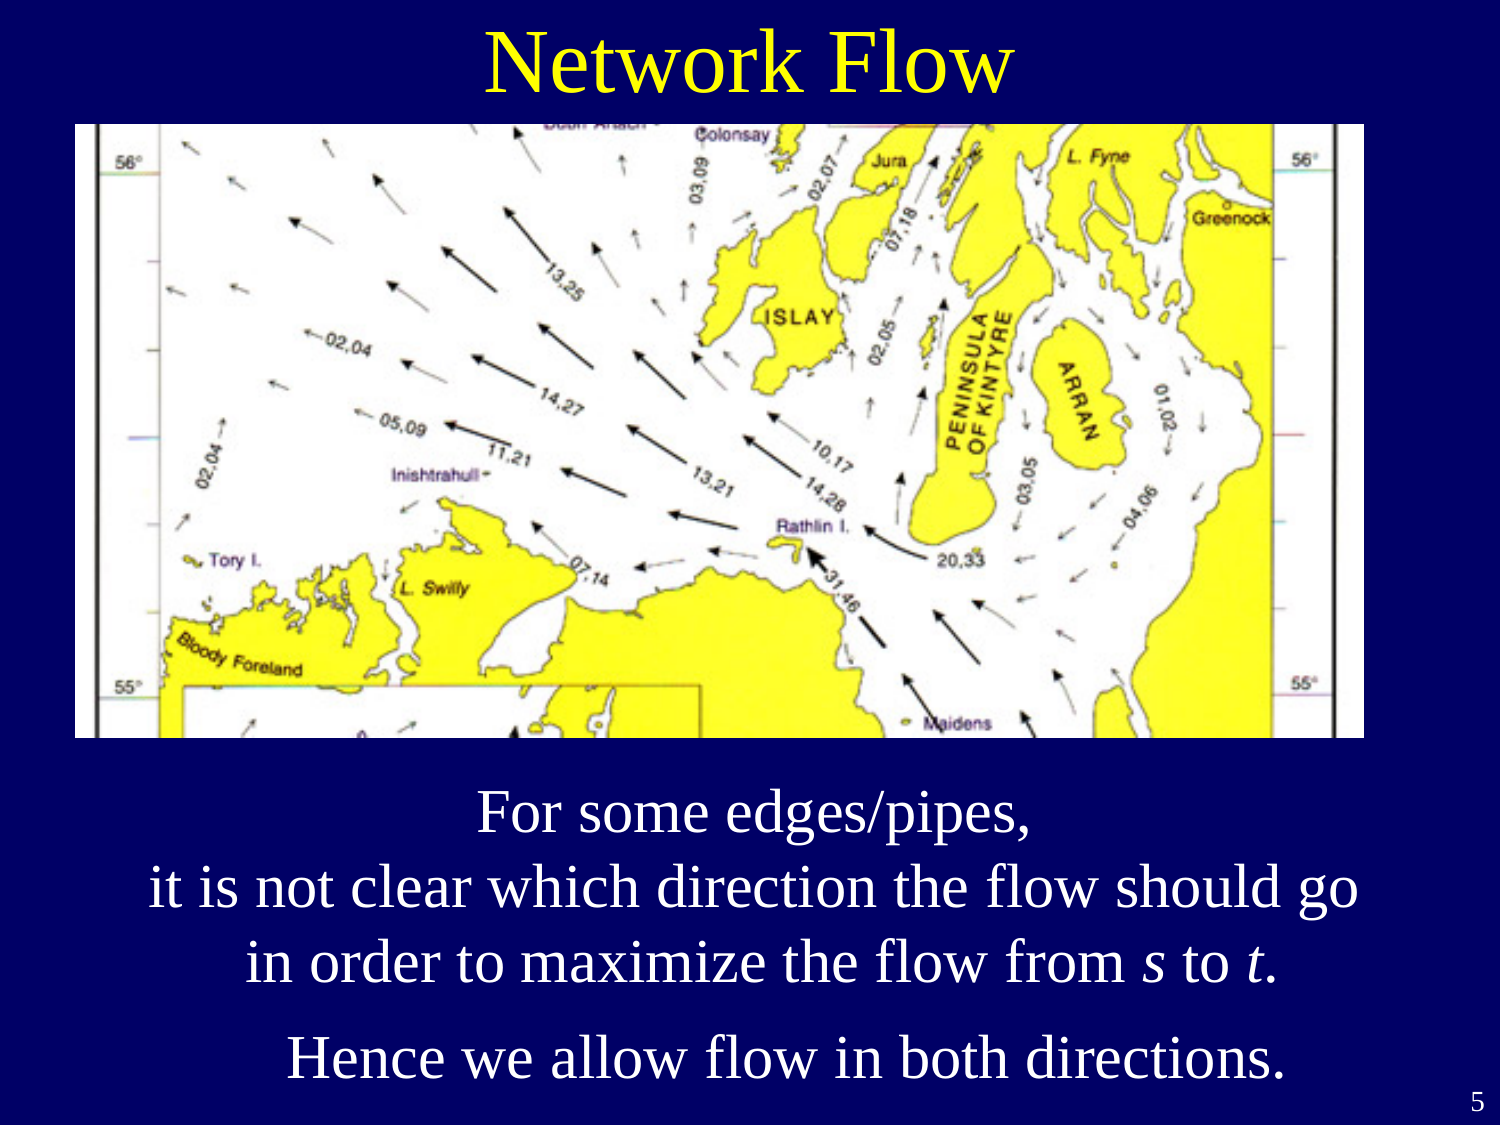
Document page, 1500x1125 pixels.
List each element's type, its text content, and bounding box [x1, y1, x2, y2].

picture [74, 124, 1364, 738]
title Network Flow [112, 0, 1388, 150]
text_box For some edges/pipes, it is not clear which direction the flow should go in order to maximize the flow from s to t. [87, 762, 1438, 1003]
text_box Hence we allow flow in both directions. [112, 1009, 1463, 1099]
